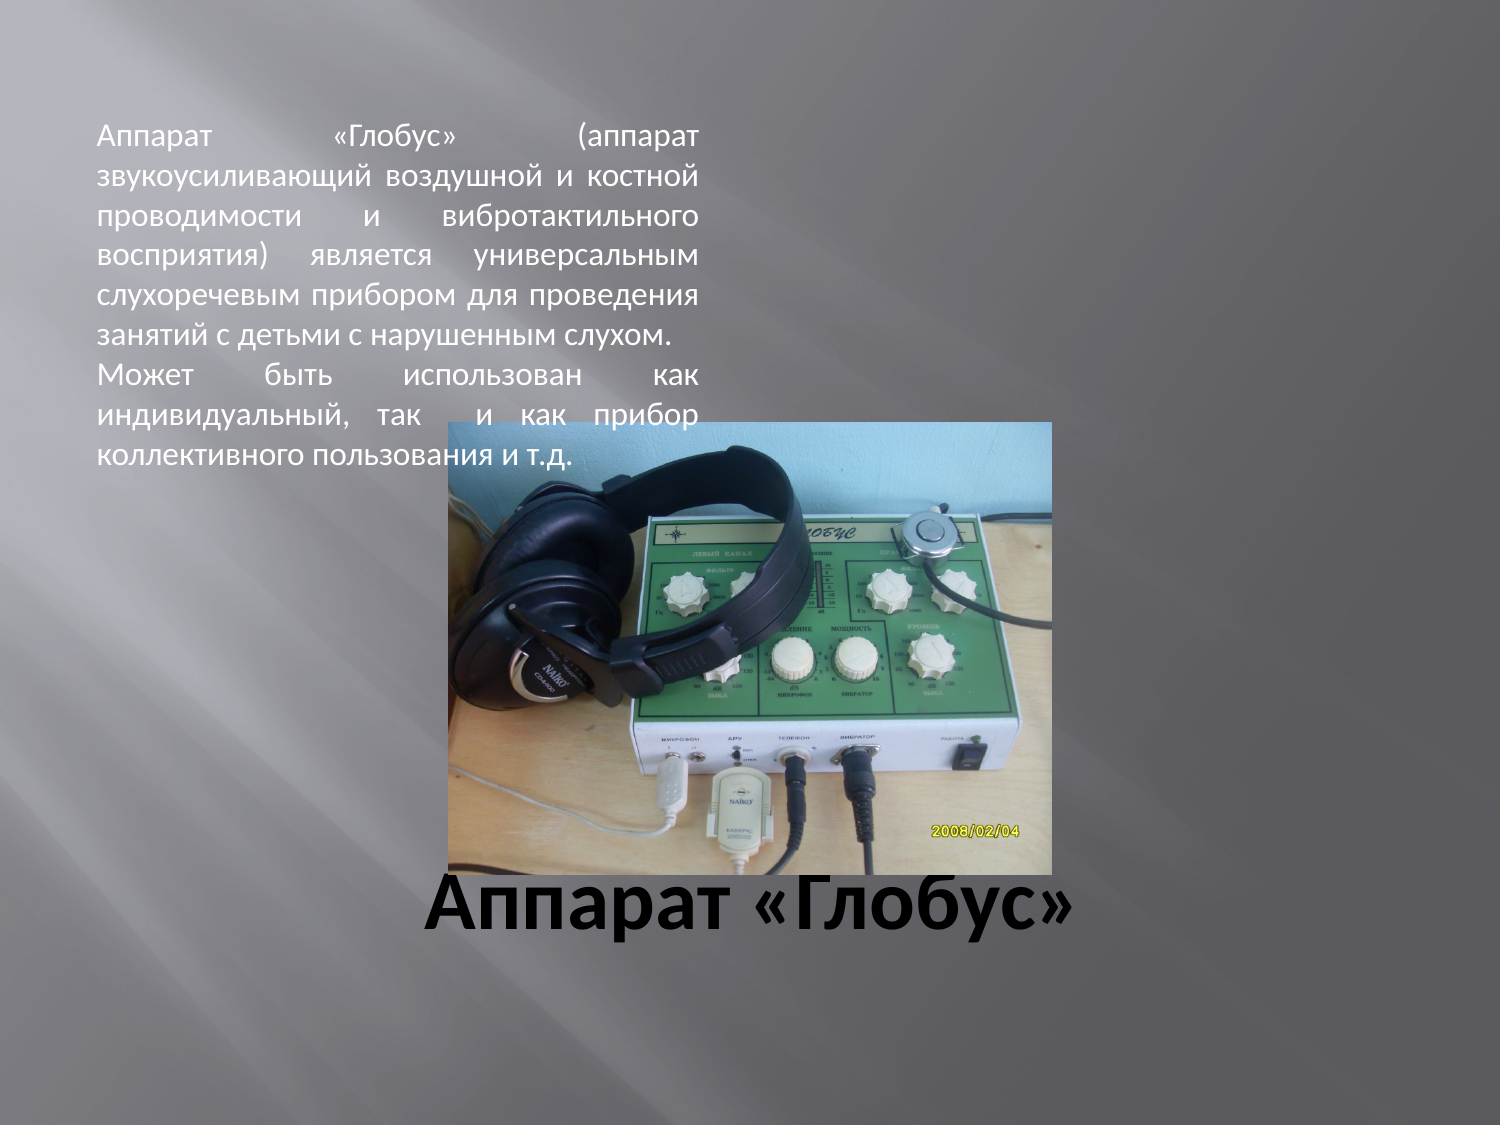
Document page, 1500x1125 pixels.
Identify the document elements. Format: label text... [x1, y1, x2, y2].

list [448, 422, 1052, 875]
title Аппарат «Глобус» [82, 817, 1425, 973]
text_box Аппарат «Глобус» (аппарат звукоусиливающий воздушной и костной проводимости и вибротактильного восприятия) является универсальным слухоречевым прибором для проведения занятий с детьми с нарушенным слухом. Может быть использован как индивидуальный, так и как прибор коллективного пользования и т.д. [81, 105, 715, 480]
